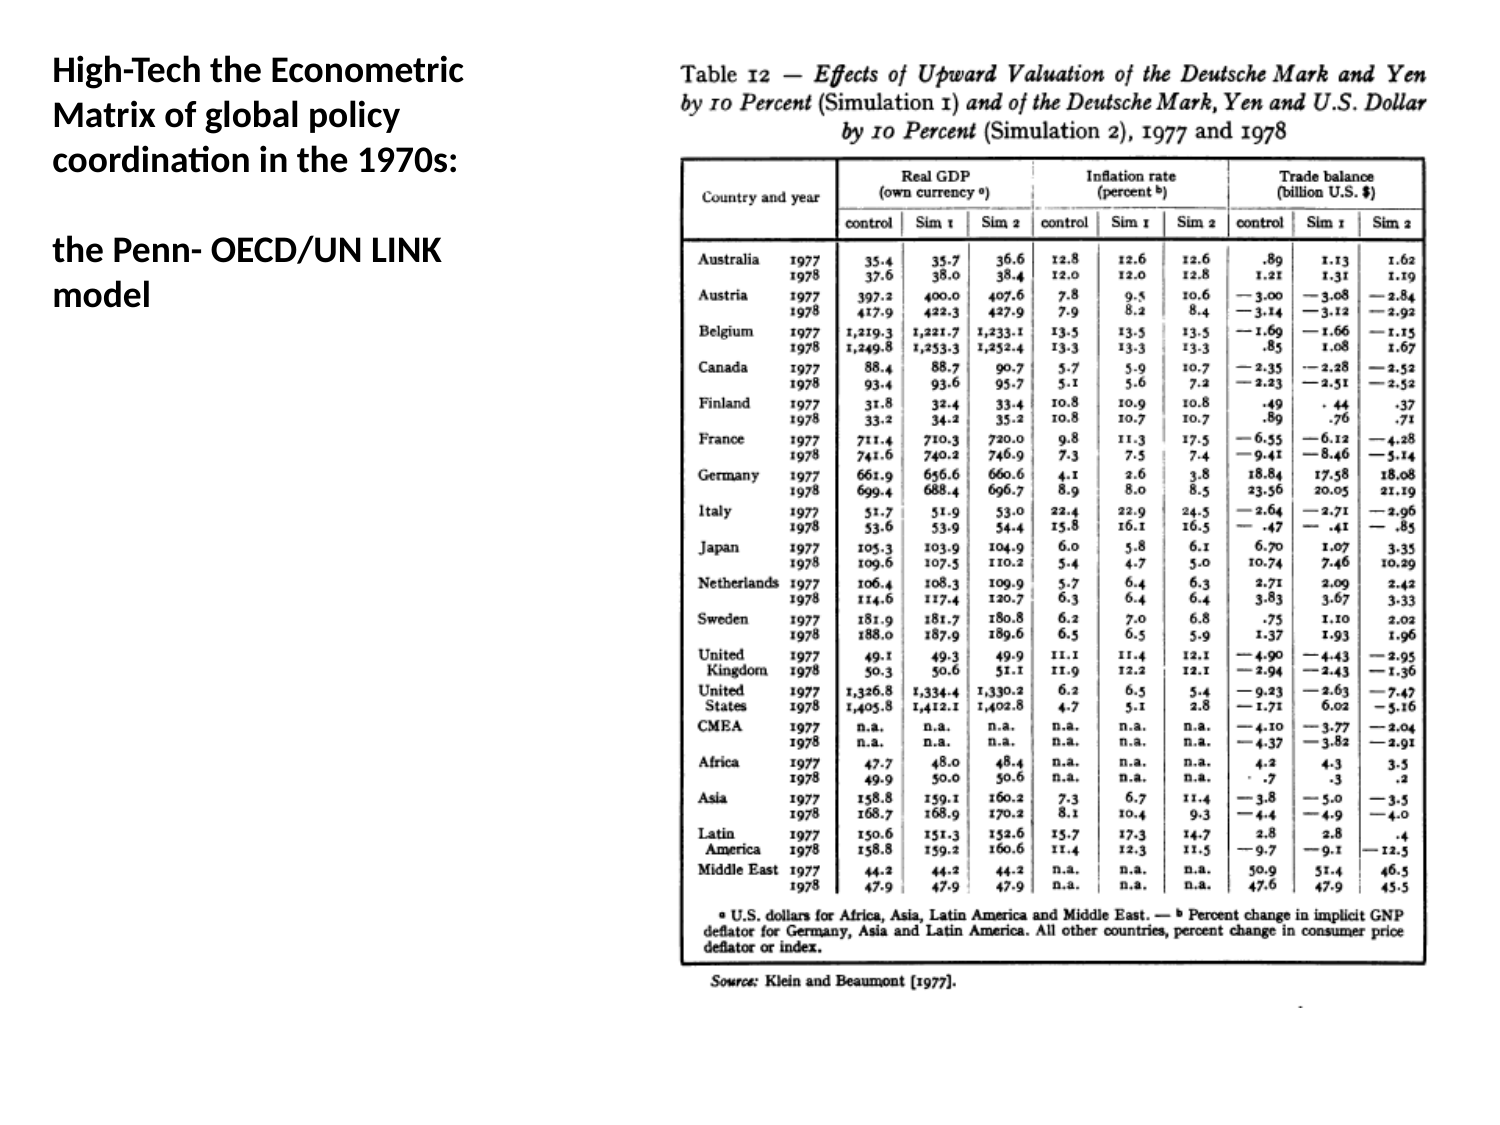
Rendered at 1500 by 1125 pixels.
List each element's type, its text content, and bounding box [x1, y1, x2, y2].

picture [662, 49, 1473, 1009]
text_box High-Tech the Econometric Matrix of global policy coordination in the 1970s: the Penn- OECD/UN LINK model [37, 37, 563, 323]
